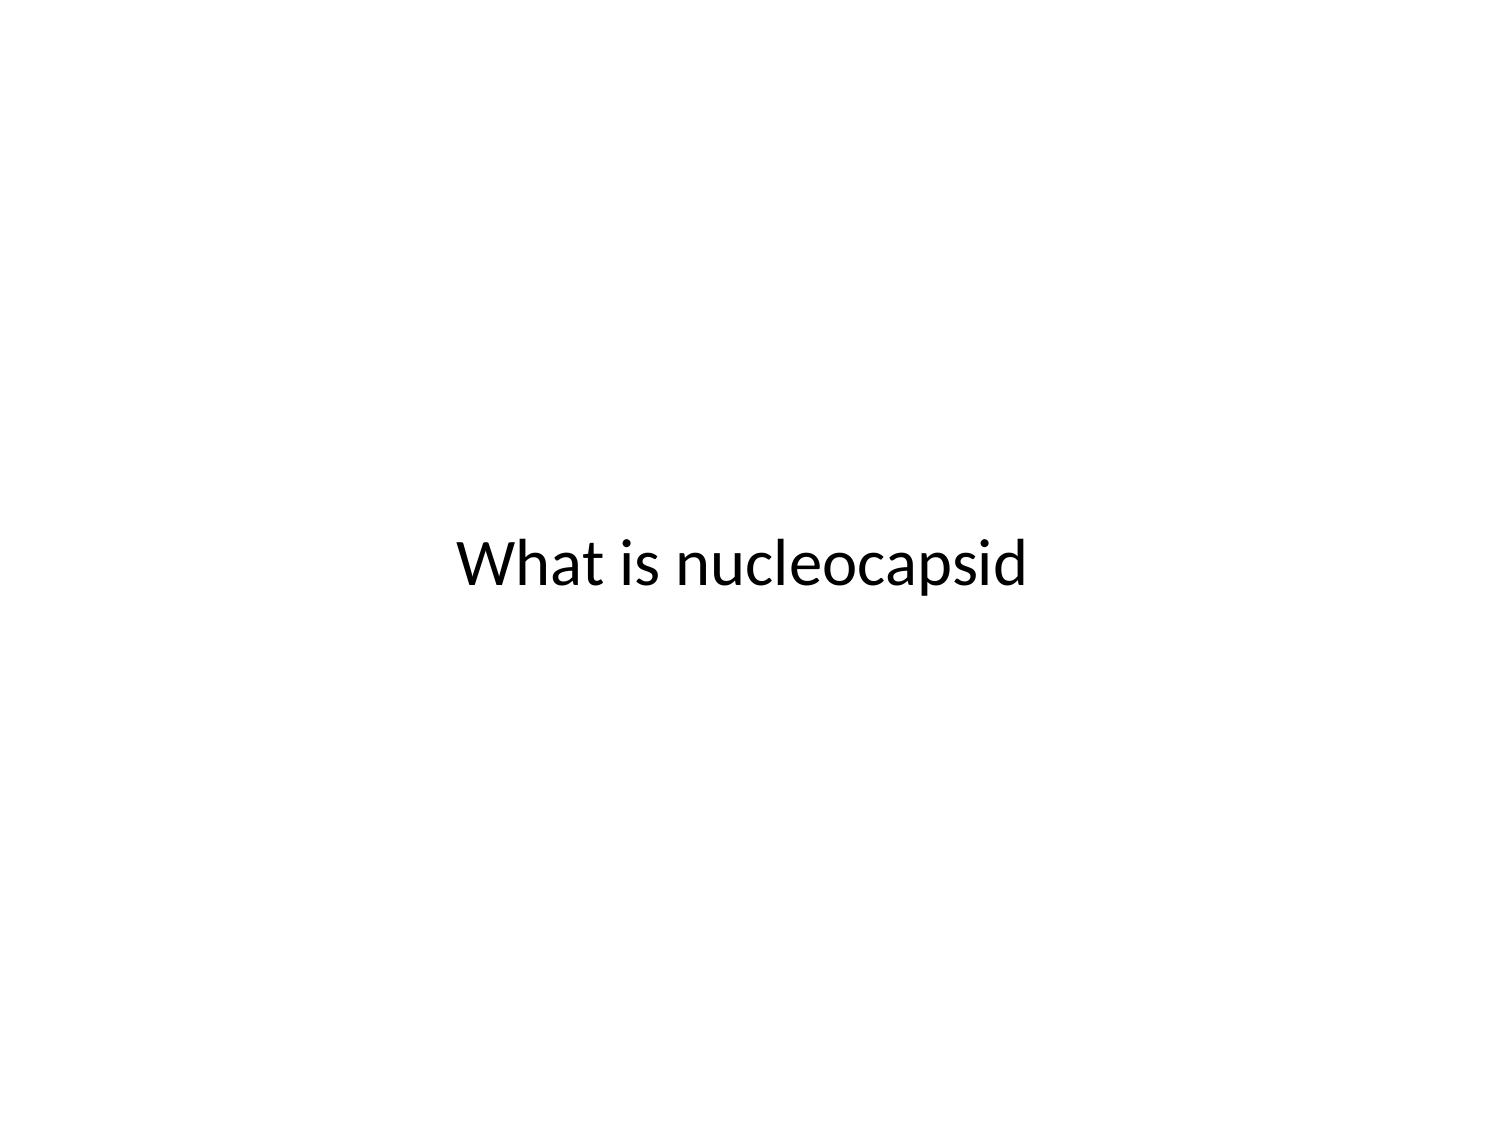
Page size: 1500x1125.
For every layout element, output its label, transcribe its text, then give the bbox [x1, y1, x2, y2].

list What is nucleocapsid [75, 112, 1425, 1005]
